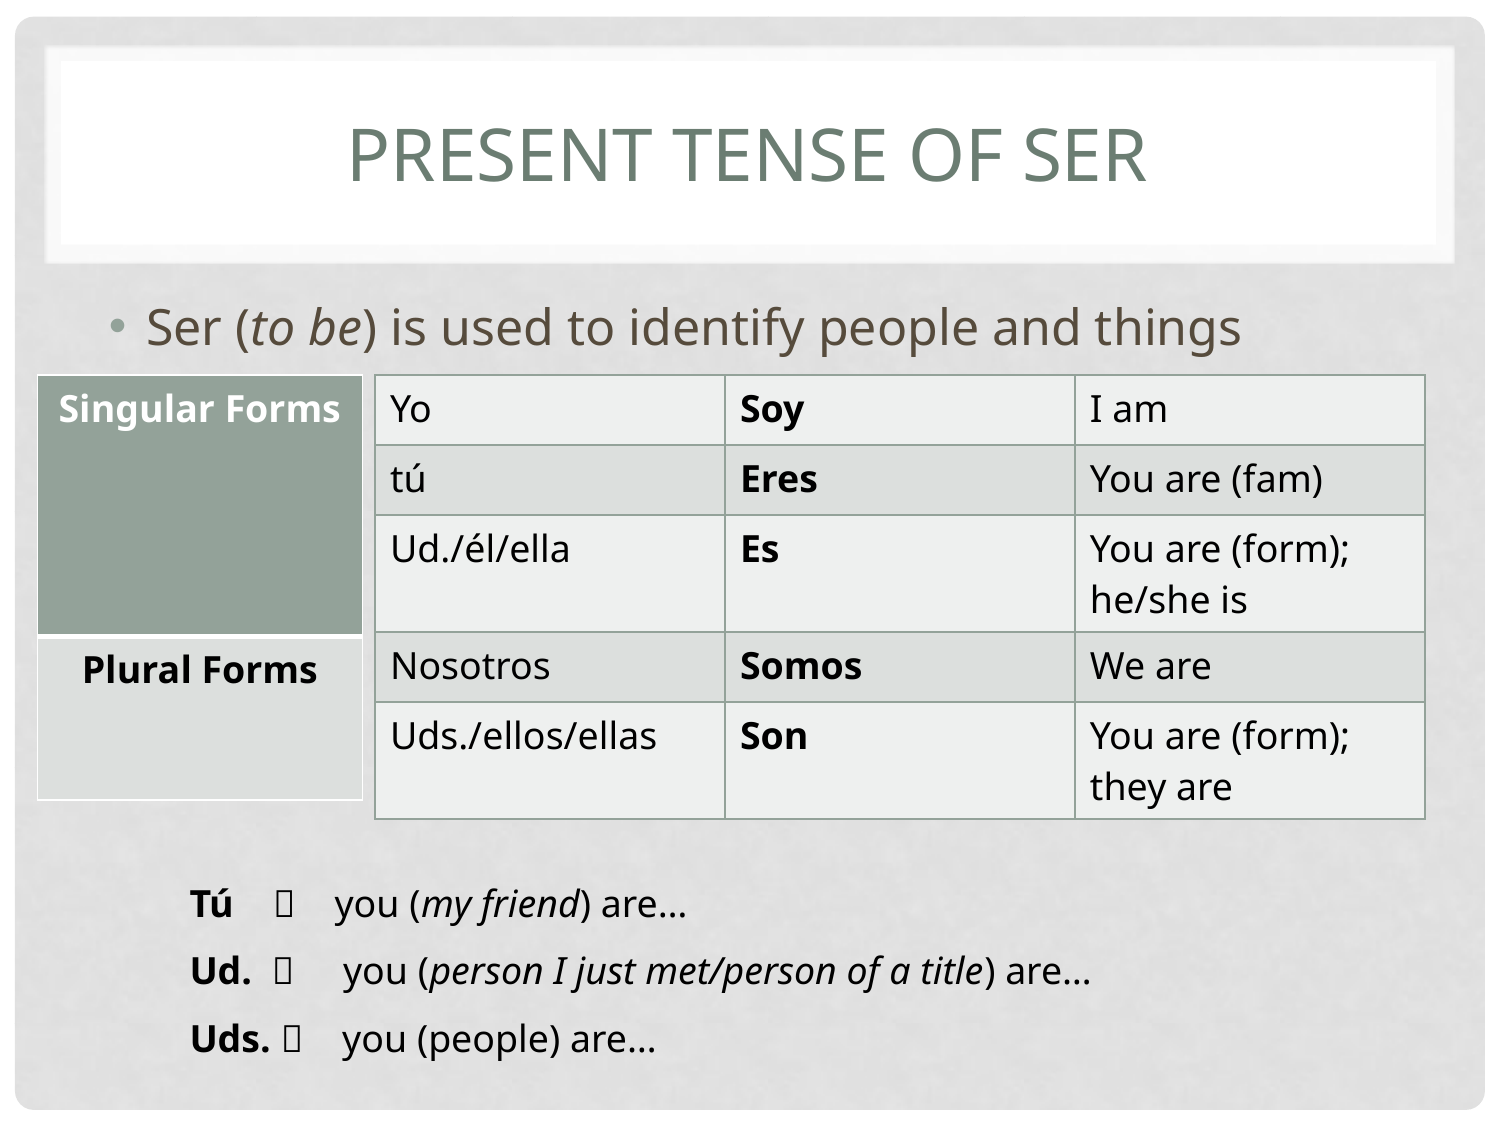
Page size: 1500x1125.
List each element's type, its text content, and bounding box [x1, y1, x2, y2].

table_header Singular Forms [38, 376, 362, 634]
table_header Soy [726, 376, 1074, 444]
table_cell Uds./ellos/ellas [376, 703, 724, 818]
table_cell You are (form); he/she is [1076, 516, 1424, 631]
text_box Tú  you (my friend) are… Ud.  you (person I just met/person of a title) are… Uds.  you (people) are… [174, 849, 1313, 1068]
table_cell Ud./él/ella [376, 516, 724, 631]
table_cell Somos [726, 633, 1074, 701]
table_cell You are (form); they are [1076, 703, 1424, 818]
table_cell You are (fam) [1076, 446, 1424, 514]
table_cell Es [726, 516, 1074, 631]
table_header Yo [376, 376, 724, 444]
table_cell Plural Forms [38, 639, 362, 799]
table_cell We are [1076, 633, 1424, 701]
list Ser (to be) is used to identify people and things [75, 287, 1425, 1005]
table_cell Nosotros [376, 633, 724, 701]
title Present tense of ser [69, 66, 1425, 238]
table_cell Son [726, 703, 1074, 818]
table_cell Eres [726, 446, 1074, 514]
table_cell tú [376, 446, 724, 514]
table_header I am [1076, 376, 1424, 444]
